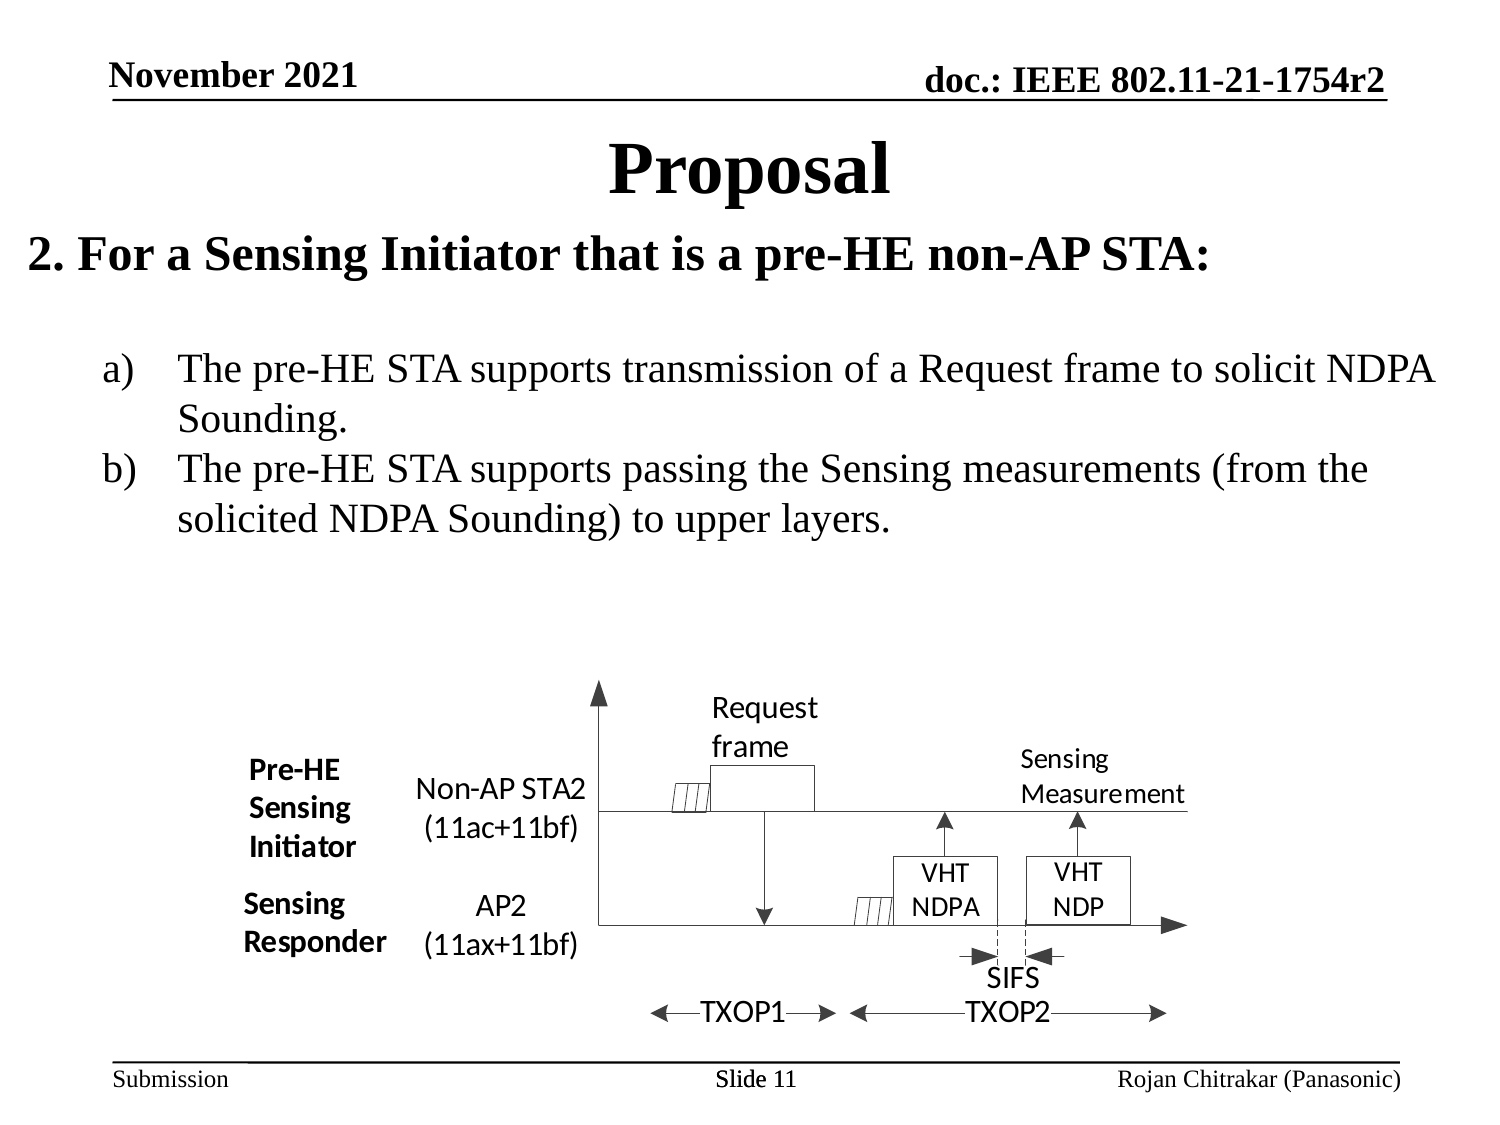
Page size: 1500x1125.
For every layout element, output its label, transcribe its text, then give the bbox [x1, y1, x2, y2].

text_box Proposal [0, 111, 1500, 225]
footer Rojan Chitrakar (Panasonic) [949, 1061, 1402, 1093]
text_box 2. For a Sensing Initiator that is a pre-HE non-AP STA: The pre-HE STA supports transmission of a Request frame to solicit NDPA Sounding. The pre-HE STA supports passing the Sensing measurements (from the solicited NDPA Sounding) to upper layers. [12, 213, 1488, 549]
text_box Slide 11 [675, 1062, 838, 1093]
picture [222, 674, 1203, 1051]
